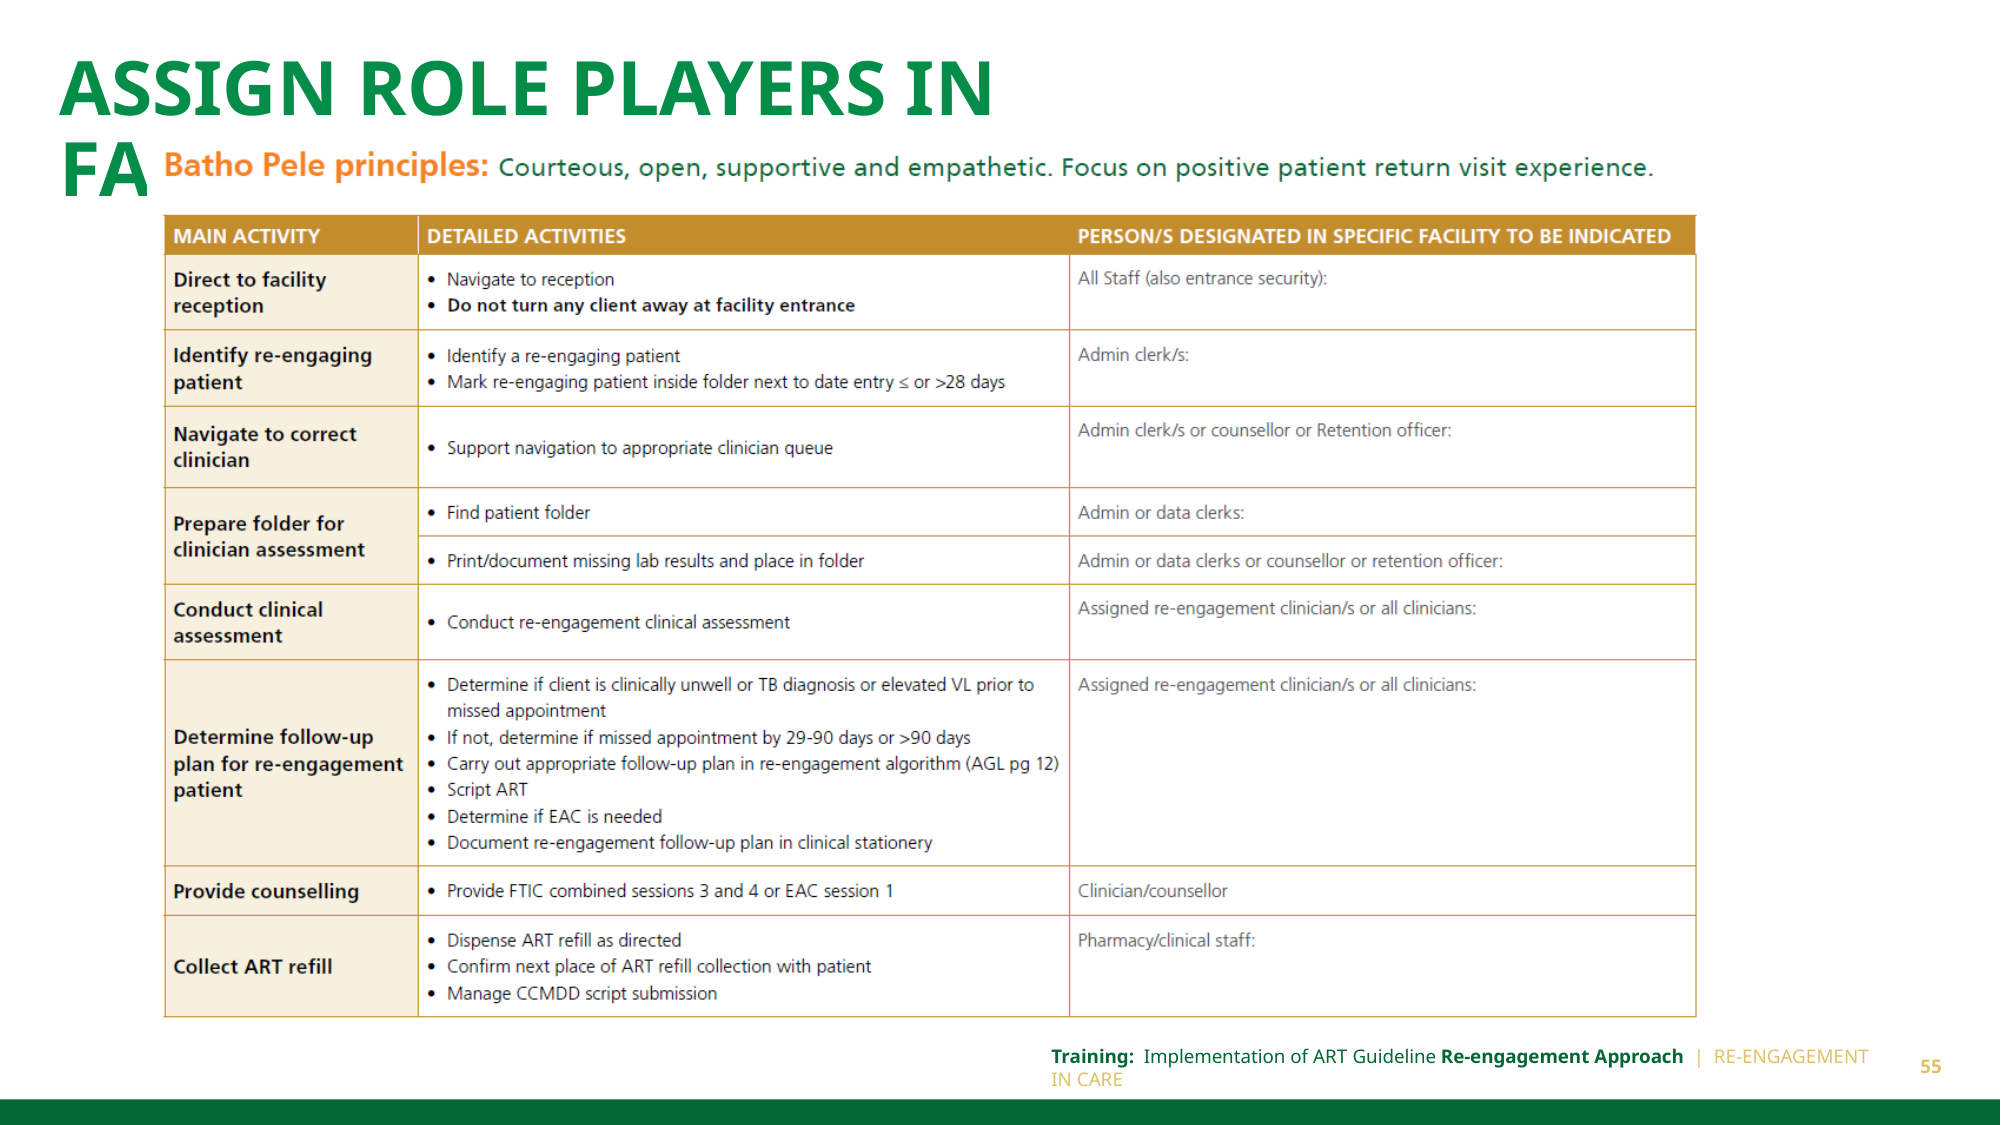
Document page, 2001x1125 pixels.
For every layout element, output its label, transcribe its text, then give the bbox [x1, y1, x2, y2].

title Assign role players in facility [59, 50, 1293, 120]
picture [147, 136, 1712, 1028]
